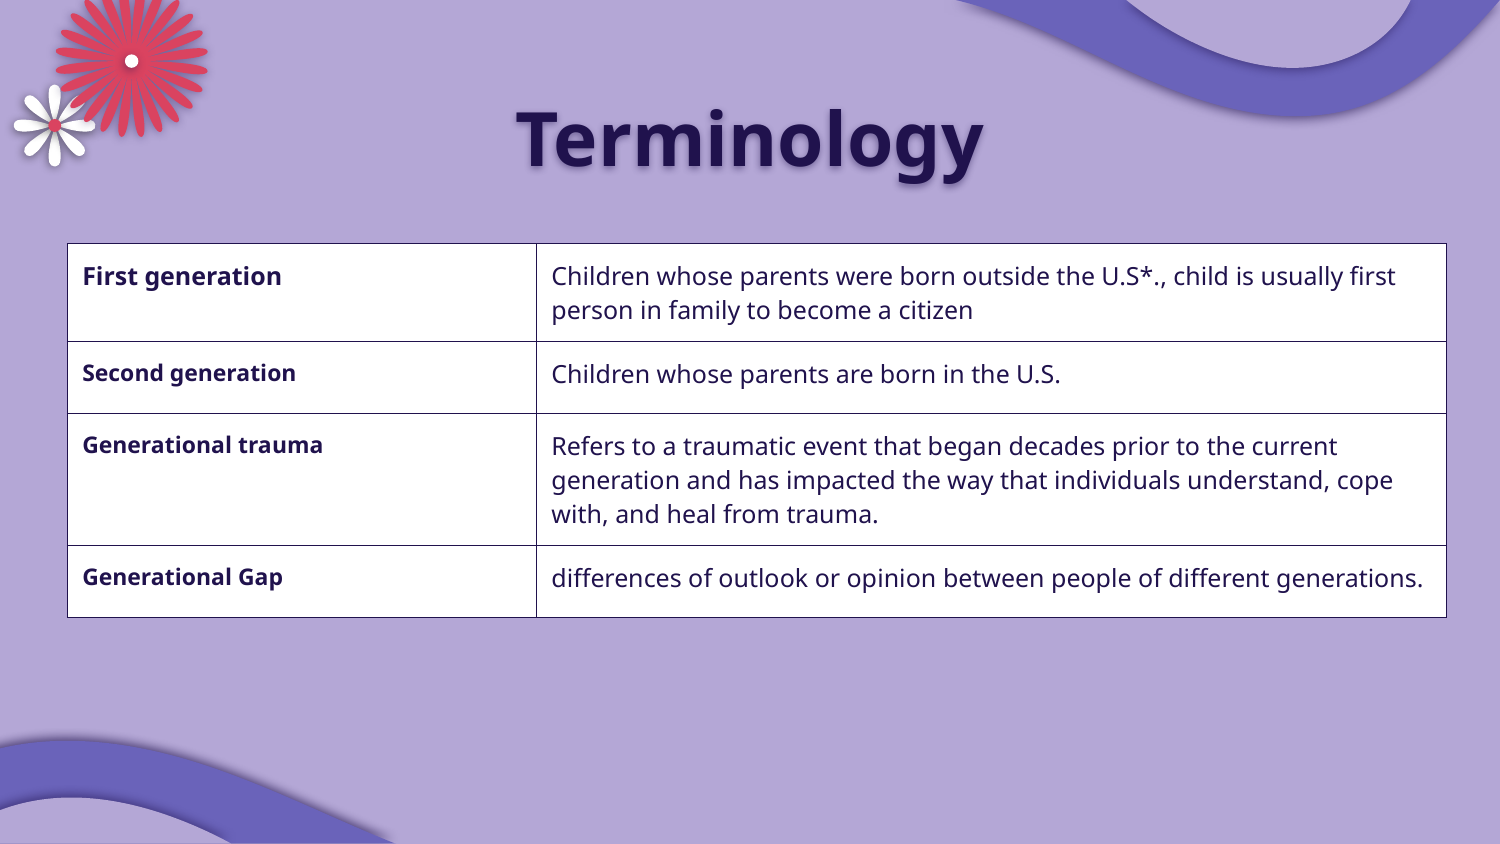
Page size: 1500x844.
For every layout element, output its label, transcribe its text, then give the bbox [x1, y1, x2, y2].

table_cell differences of outlook or opinion between people of different generations. [537, 546, 1446, 617]
table_cell Refers to a traumatic event that began decades prior to the current generation and has impacted the way that individuals understand, cope with, and heal from trauma. [537, 414, 1446, 545]
table_cell Second generation [68, 342, 536, 413]
table_cell Children whose parents are born in the U.S. [537, 342, 1446, 413]
table_header First generation [68, 244, 536, 341]
title Terminology [118, 76, 1382, 170]
table_cell Generational trauma [68, 414, 536, 545]
table_cell Generational Gap [68, 546, 536, 617]
table_header Children whose parents were born outside the U.S*., child is usually first person in family to become a citizen [537, 244, 1446, 341]
